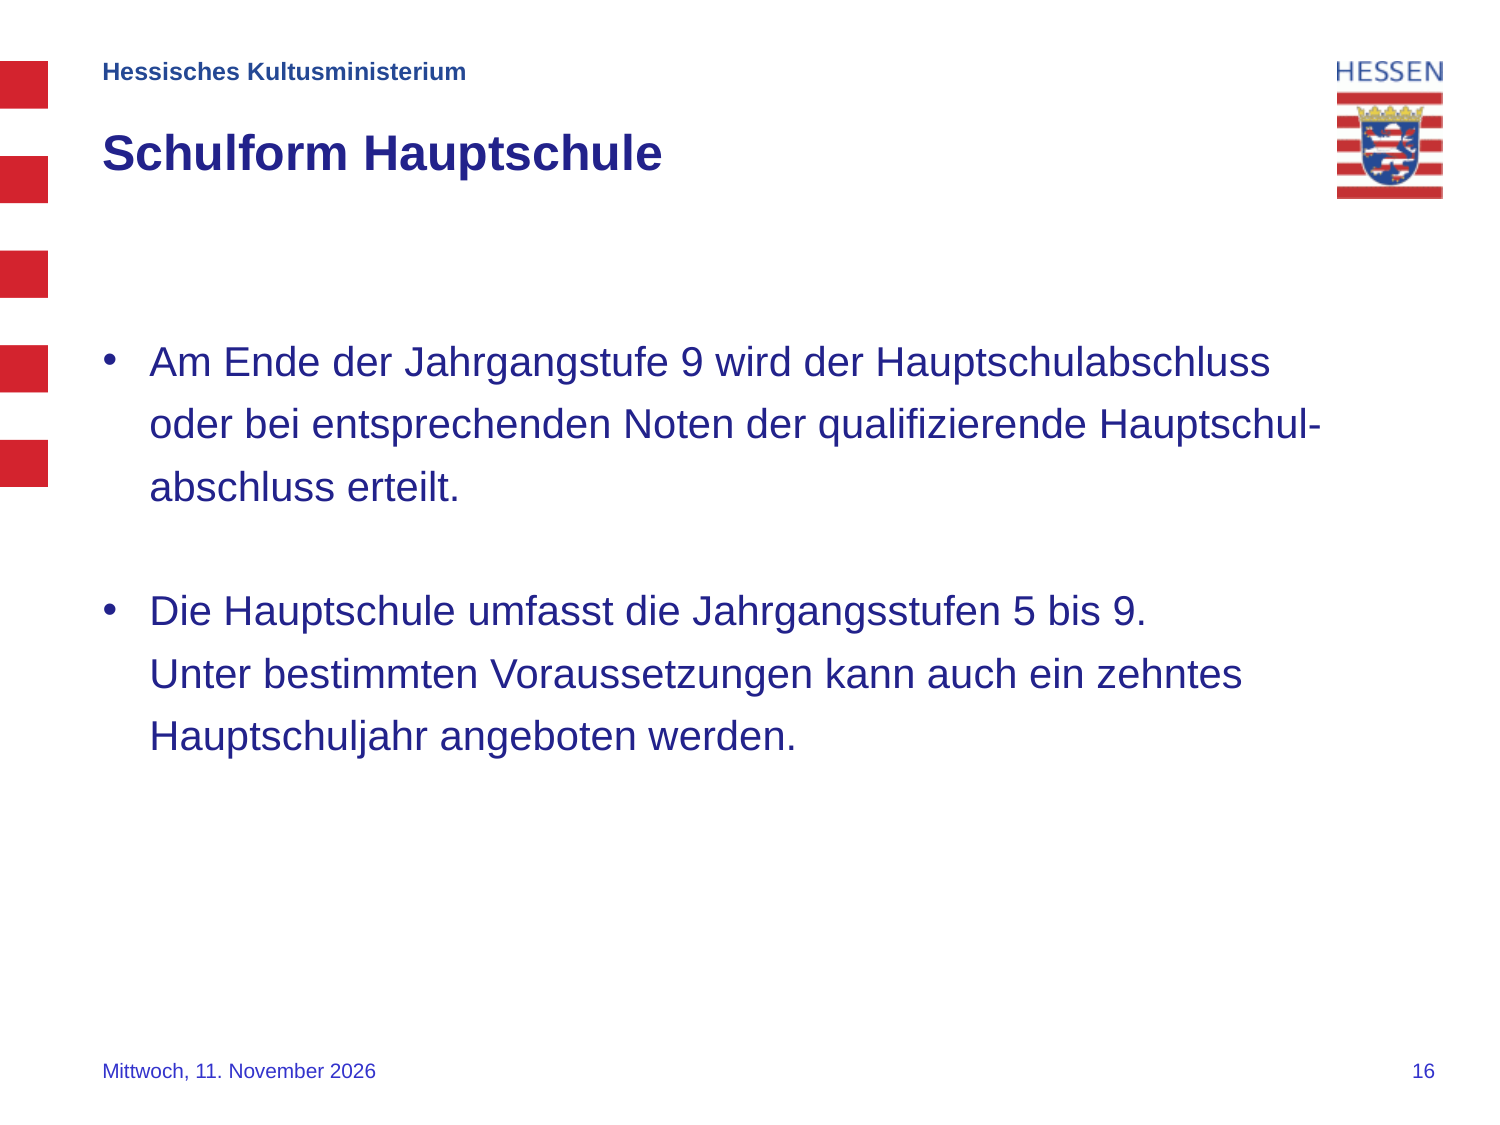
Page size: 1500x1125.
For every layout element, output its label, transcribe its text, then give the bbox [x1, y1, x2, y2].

picture [1337, 61, 1443, 199]
picture [0, 61, 48, 487]
text_box Schulform Hauptschule [87, 113, 1363, 244]
footer Hessisches Kultusministerium [86, 47, 563, 124]
list Am Ende der Jahrgangstufe 9 wird der Hauptschulabschluss oder bei entsprechenden Noten der qualifizierende Hauptschul-abschluss erteilt. Die Hauptschule umfasst die Jahrgangsstufen 5 bis 9. Unter bestimmten Voraussetzungen kann auch ein zehntes Hauptschuljahr angeboten werden. [87, 314, 1363, 1035]
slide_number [87, 1049, 571, 1113]
